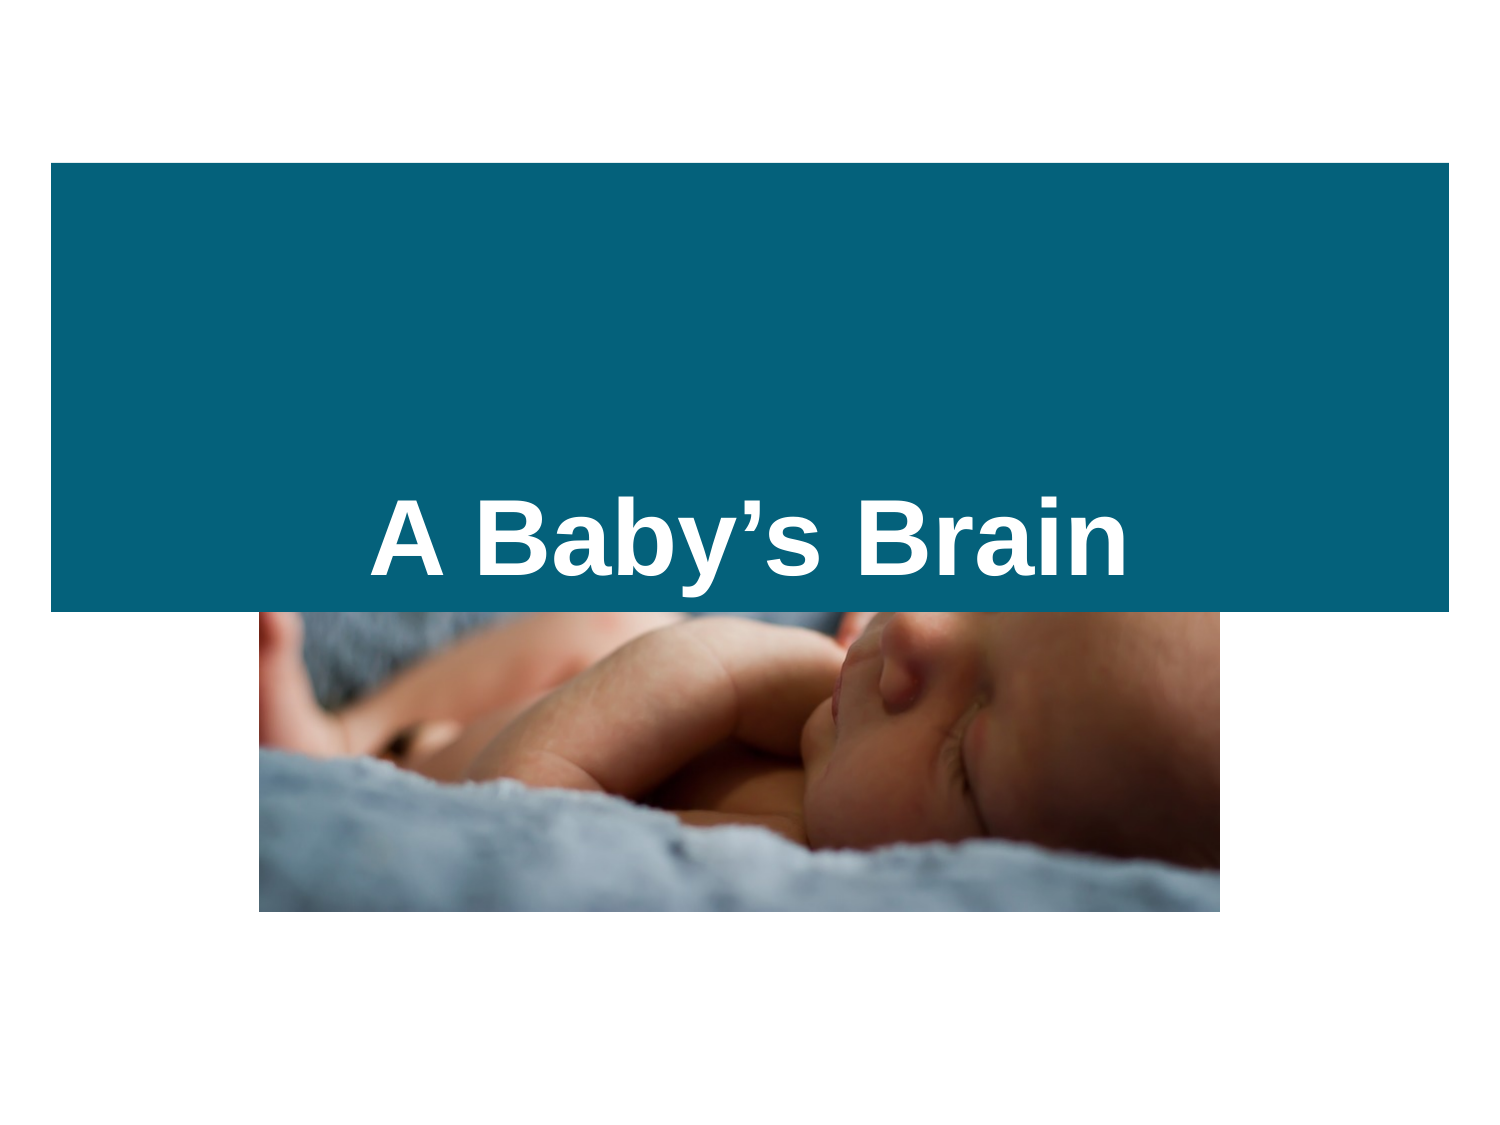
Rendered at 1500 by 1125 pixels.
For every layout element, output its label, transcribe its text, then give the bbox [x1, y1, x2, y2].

picture [862, 501, 927, 574]
picture [1072, 517, 1123, 574]
picture [978, 517, 1034, 575]
picture [679, 518, 736, 597]
picture [768, 517, 818, 576]
picture [555, 517, 611, 575]
picture [745, 501, 759, 531]
picture [259, 613, 1220, 912]
title A Baby’s Brain [51, 162, 1449, 612]
picture [372, 501, 442, 574]
picture [481, 501, 546, 574]
picture [1042, 518, 1056, 574]
picture [940, 517, 972, 574]
picture [619, 497, 672, 575]
picture [1042, 497, 1056, 507]
